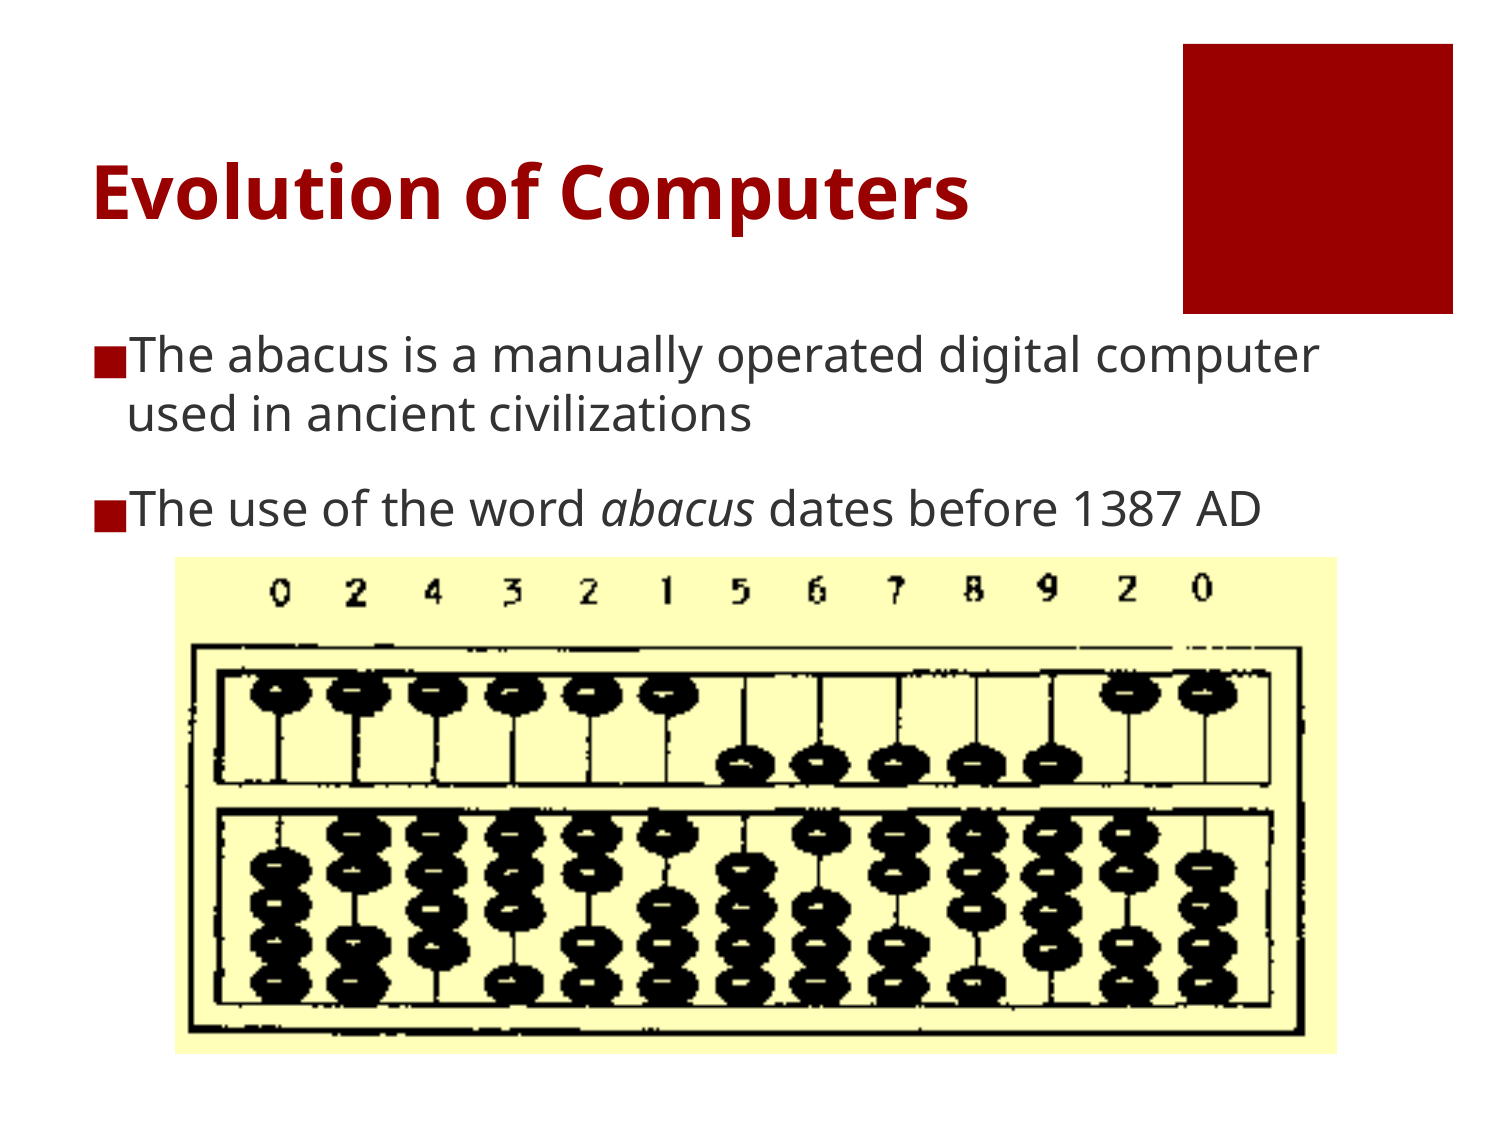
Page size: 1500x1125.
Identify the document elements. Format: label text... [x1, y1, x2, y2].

list The abacus is a manually operated digital computer used in ancient civilizations The use of the word abacus dates before 1387 AD [75, 315, 1451, 545]
title Evolution of Computers [75, 54, 1143, 242]
picture [175, 557, 1338, 1054]
